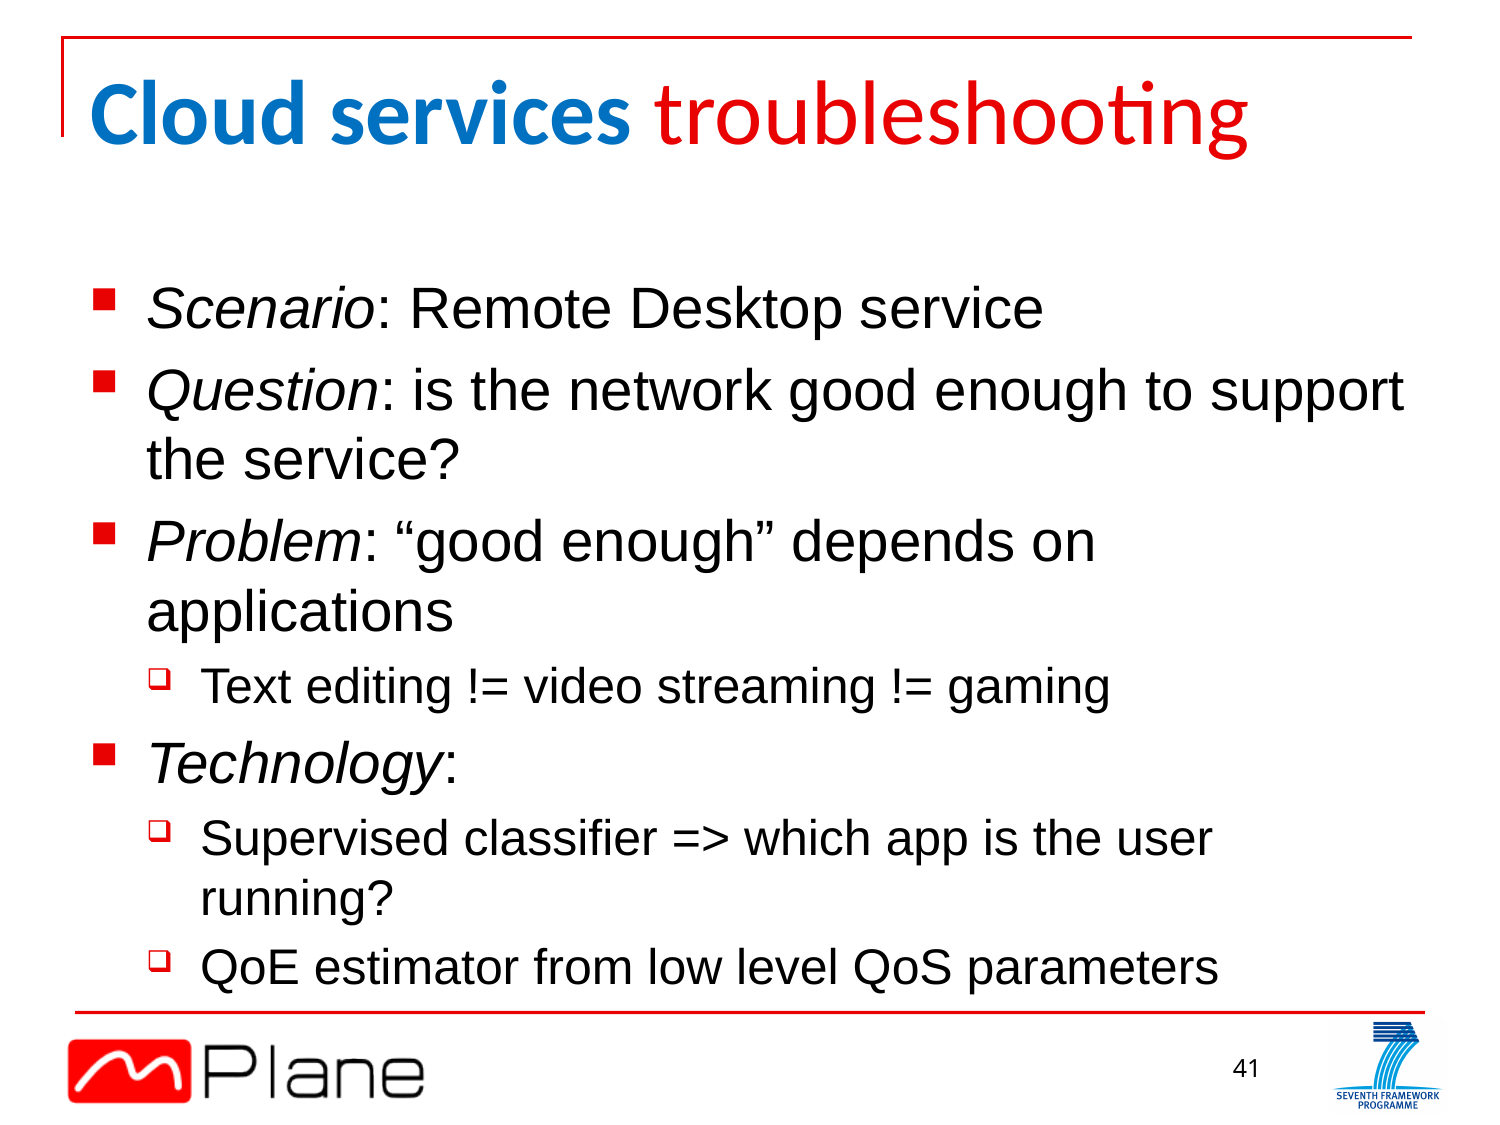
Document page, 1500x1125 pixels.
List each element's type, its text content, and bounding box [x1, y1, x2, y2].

picture [60, 1034, 432, 1109]
picture [1328, 1017, 1447, 1114]
title Cloud services troubleshooting [74, 45, 1426, 233]
list Scenario: Remote Desktop service Question: is the network good enough to support the service? Problem: “good enough” depends on applications Text editing != video streaming != gaming Technology: Supervised classifier => which app is the user running? QoE estimator from low level QoS parameters [74, 262, 1426, 1006]
